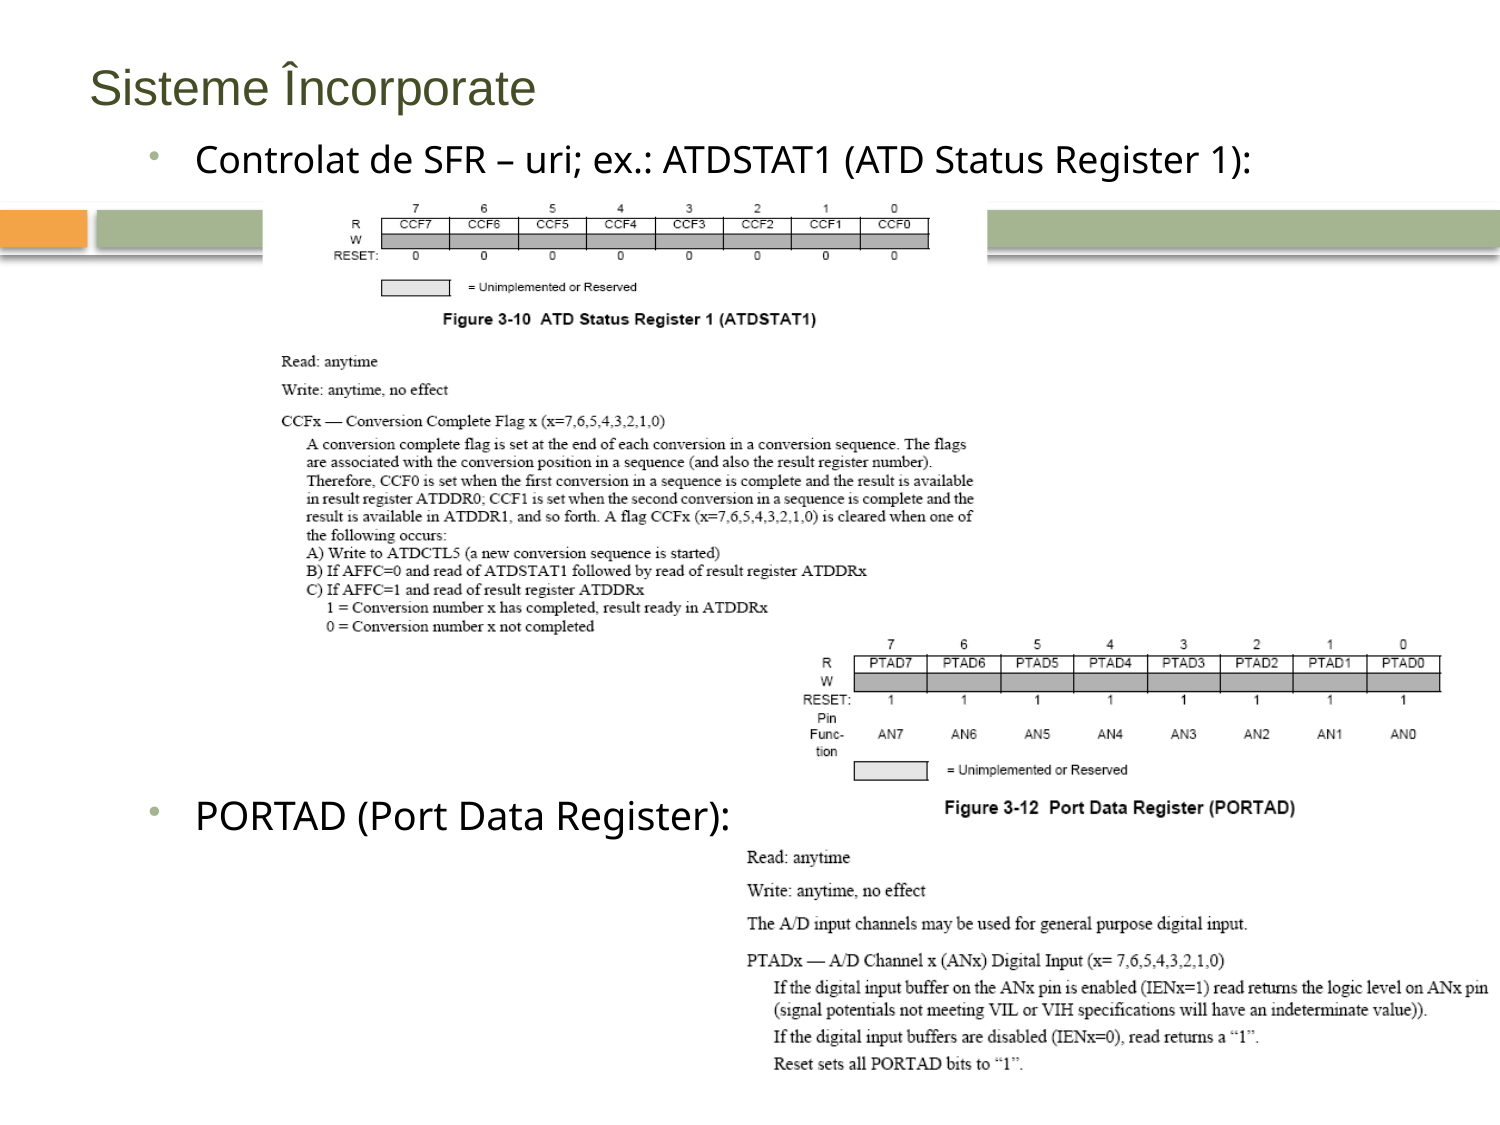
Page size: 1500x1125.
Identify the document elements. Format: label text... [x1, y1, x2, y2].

picture [262, 199, 1500, 1077]
list Controlat de SFR – uri; ex.: ATDSTAT1 (ATD Status Register 1): PORTAD (Port Data Register): [75, 129, 1425, 985]
title Sisteme Încorporate [75, 45, 1425, 125]
